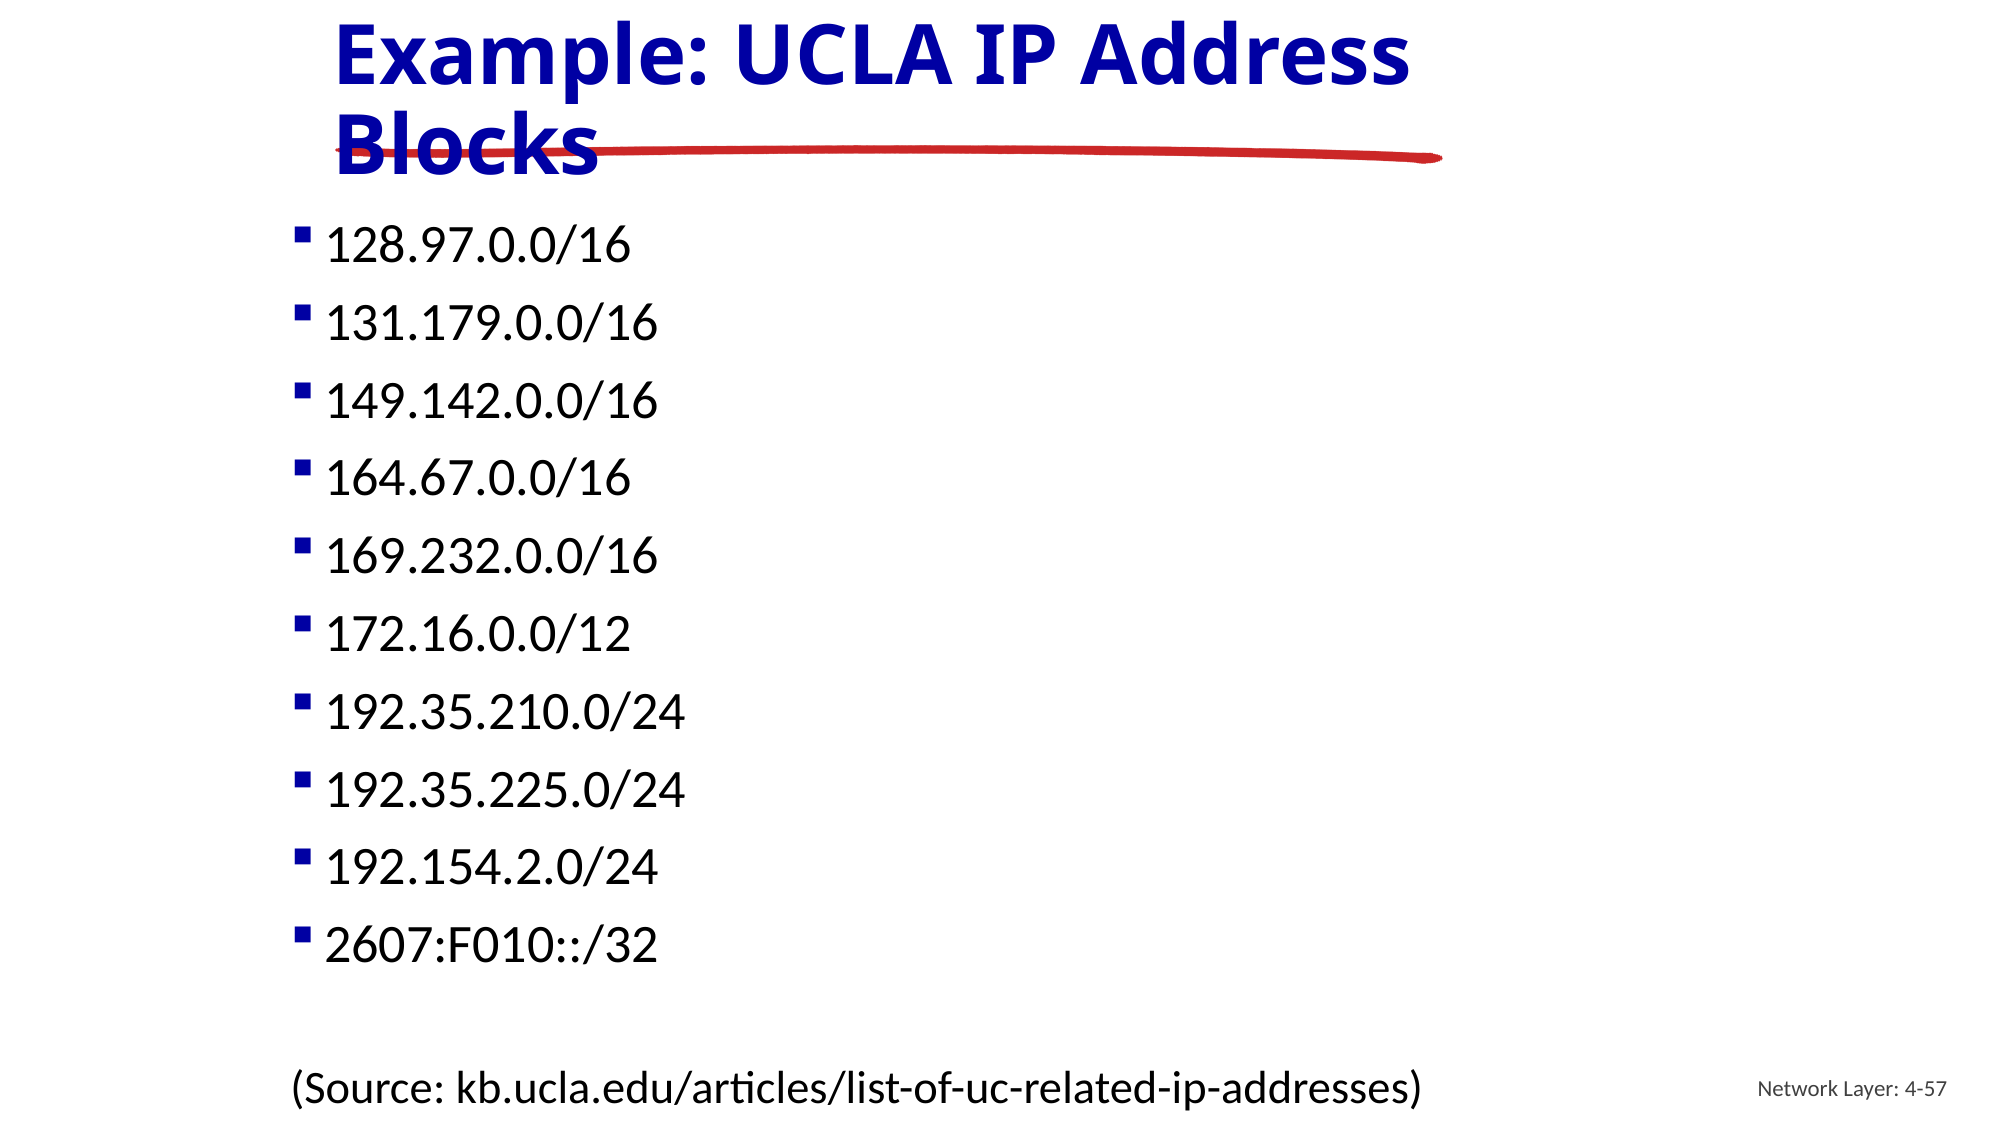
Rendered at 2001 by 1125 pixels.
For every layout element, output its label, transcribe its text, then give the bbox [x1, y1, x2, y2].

picture [330, 140, 1456, 169]
title Example: UCLA IP Address Blocks [317, 26, 1593, 180]
list 128.97.0.0/16 131.179.0.0/16 149.142.0.0/16 164.67.0.0/16 169.232.0.0/16 172.16.0.0/12 192.35.210.0/24 192.35.225.0/24 192.154.2.0/24 2607:F010::/32 (Source: kb.ucla.edu/articles/list-of-uc-related-ip-addresses) [255, 208, 1953, 1125]
slide_number Network Layer: 4-57 [1512, 1056, 1963, 1117]
